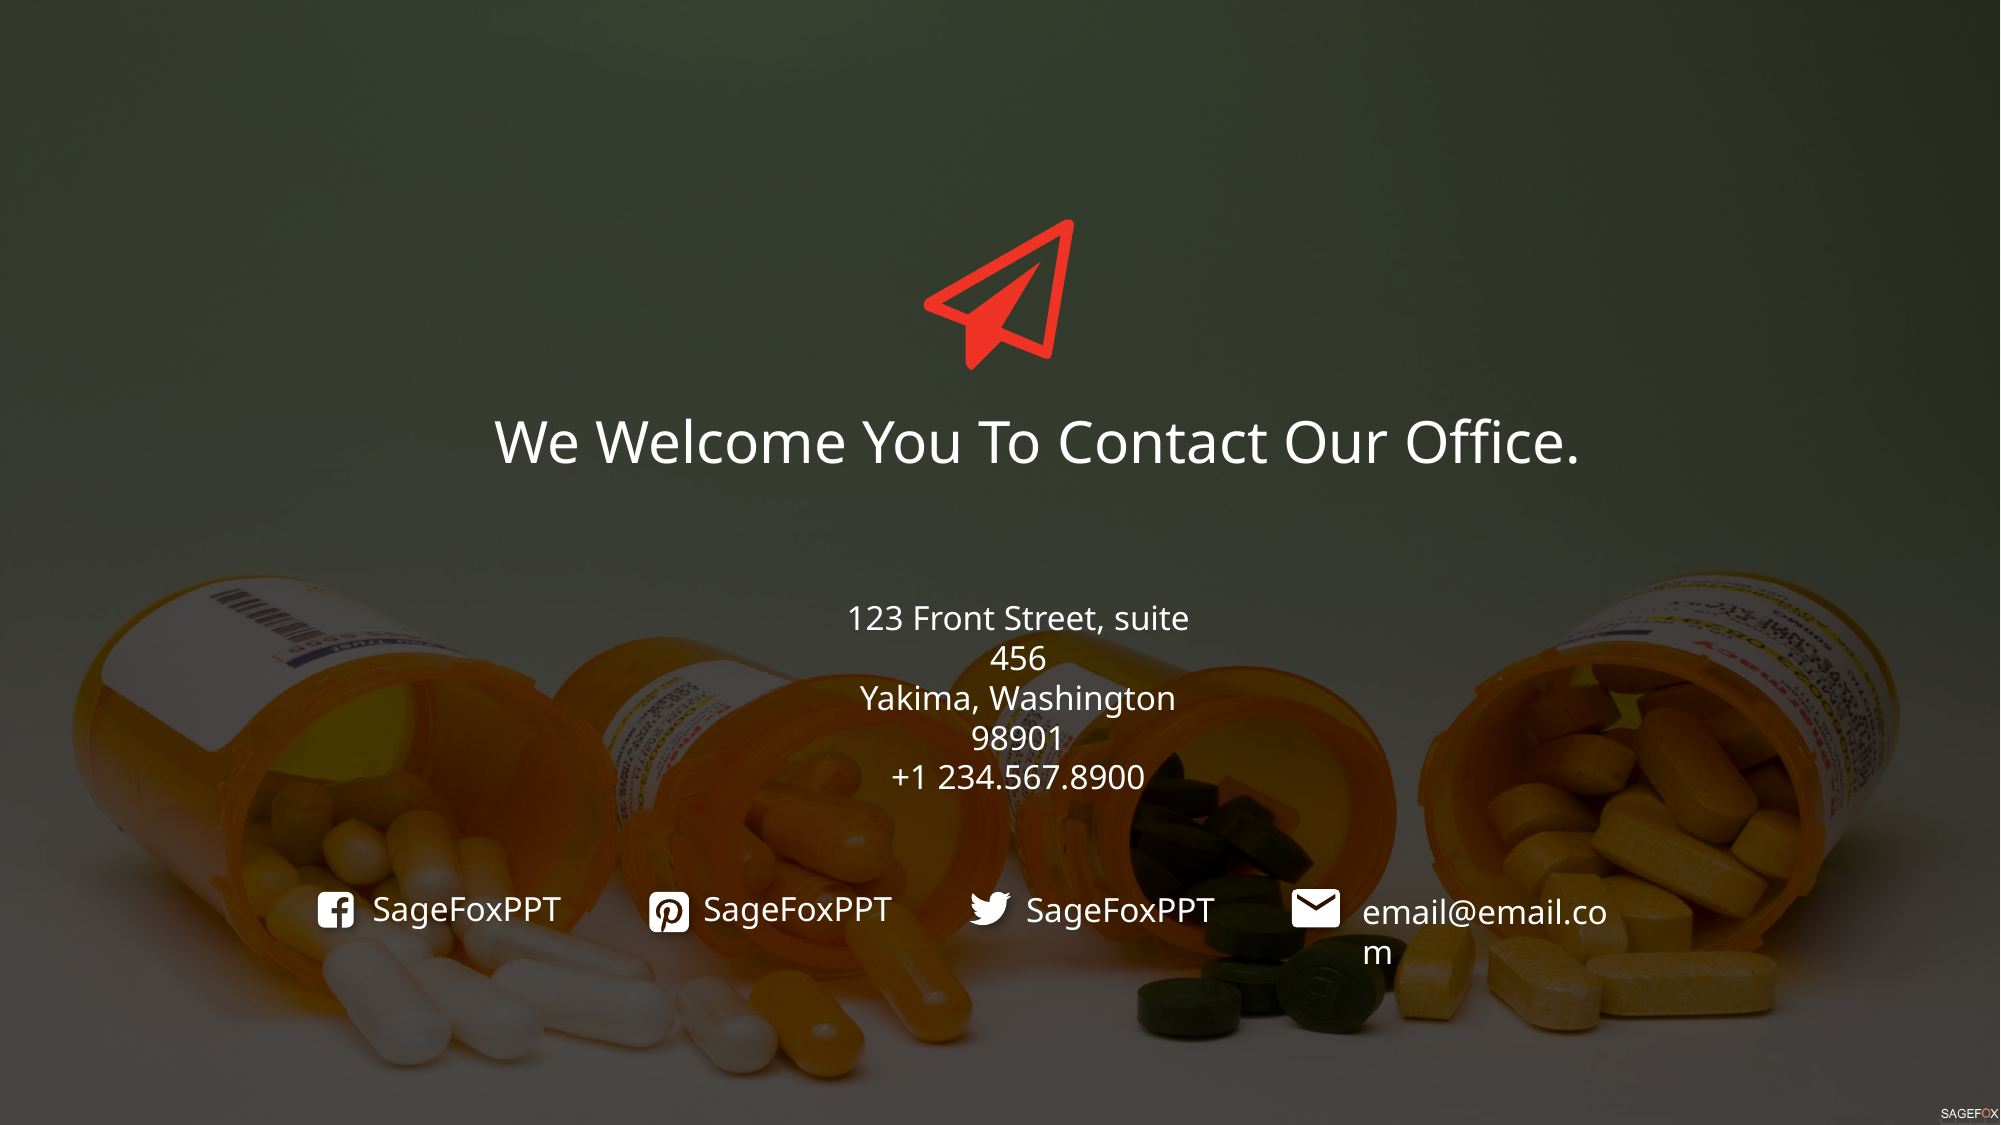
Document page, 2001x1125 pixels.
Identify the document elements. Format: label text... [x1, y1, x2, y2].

text_box 123 Front Street, suite 456 Yakima, Washington 98901 +1 234.567.8900 [808, 589, 1229, 804]
text_box [969, 891, 1011, 926]
text_box email@email.com [1347, 884, 1649, 979]
text_box [649, 891, 688, 933]
text_box [317, 891, 354, 928]
text_box [923, 219, 1074, 370]
text_box We Welcome You To Contact Our Office. [477, 398, 1598, 483]
picture [0, 0, 2001, 1125]
text_box SageFoxPPT [1011, 881, 1252, 937]
text_box [1291, 889, 1340, 928]
text_box SageFoxPPT [688, 880, 929, 936]
text_box SageFoxPPT [357, 880, 598, 936]
